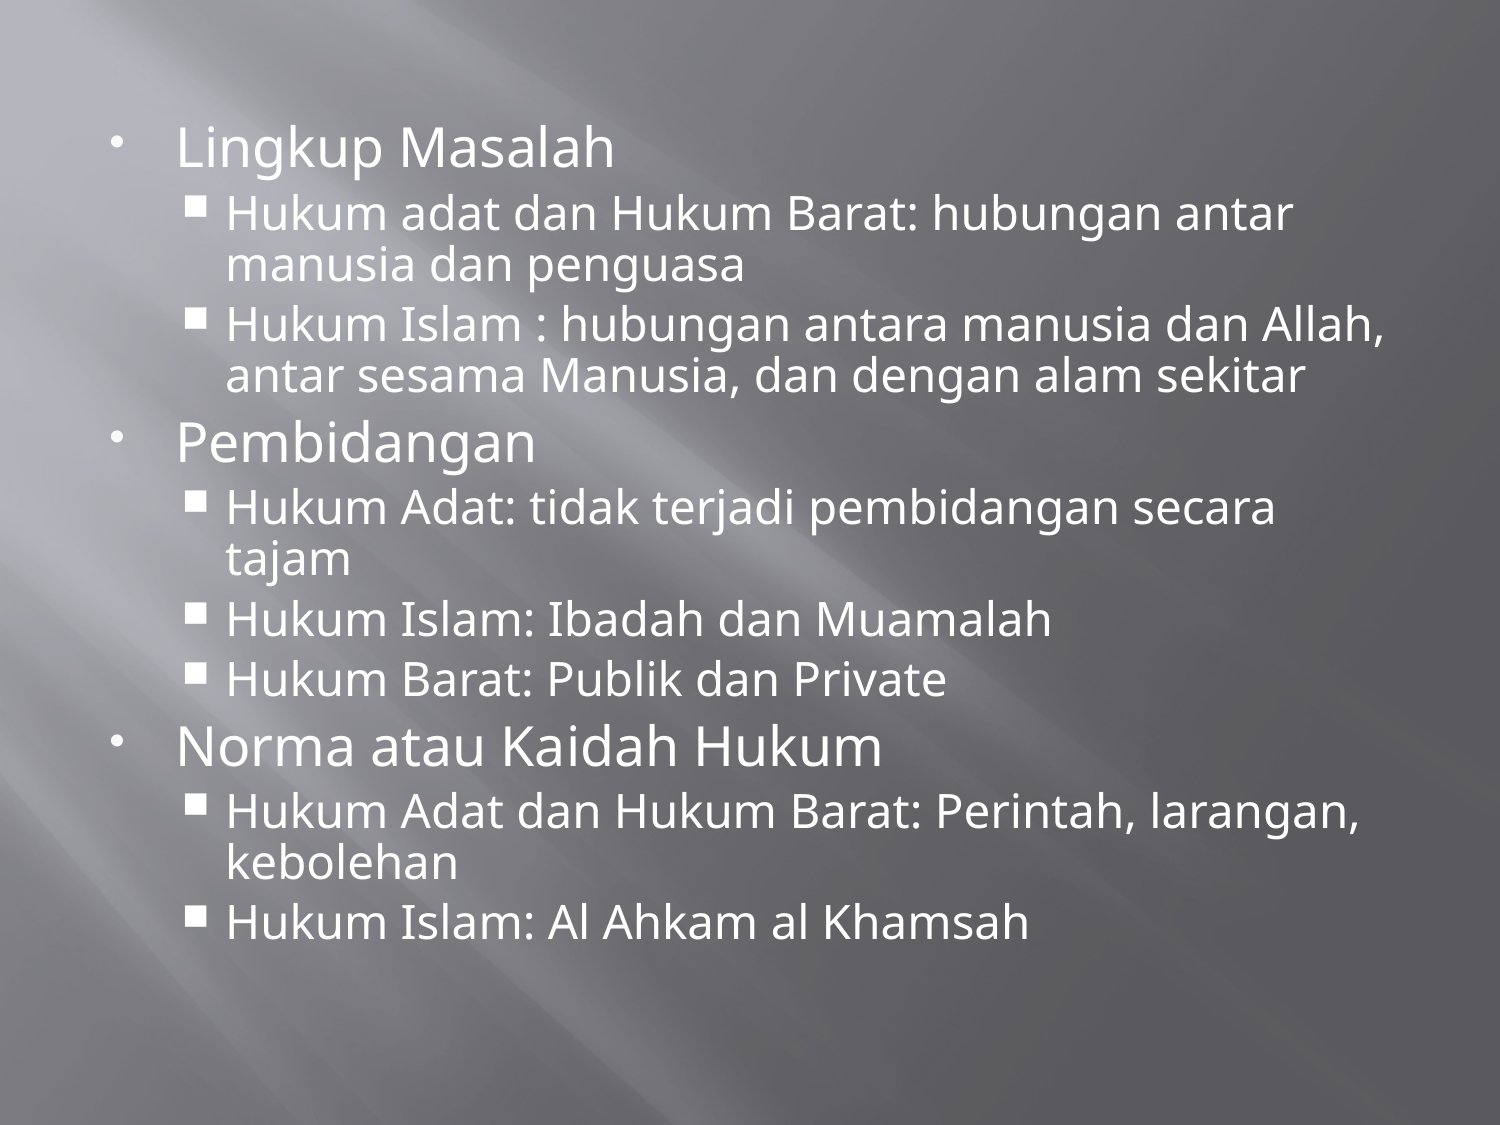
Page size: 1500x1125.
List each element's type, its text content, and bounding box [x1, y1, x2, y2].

list Lingkup Masalah Hukum adat dan Hukum Barat: hubungan antar manusia dan penguasa Hukum Islam : hubungan antara manusia dan Allah, antar sesama Manusia, dan dengan alam sekitar Pembidangan Hukum Adat: tidak terjadi pembidangan secara tajam Hukum Islam: Ibadah dan Muamalah Hukum Barat: Publik dan Private Norma atau Kaidah Hukum Hukum Adat dan Hukum Barat: Perintah, larangan, kebolehan Hukum Islam: Al Ahkam al Khamsah [75, 112, 1425, 1005]
